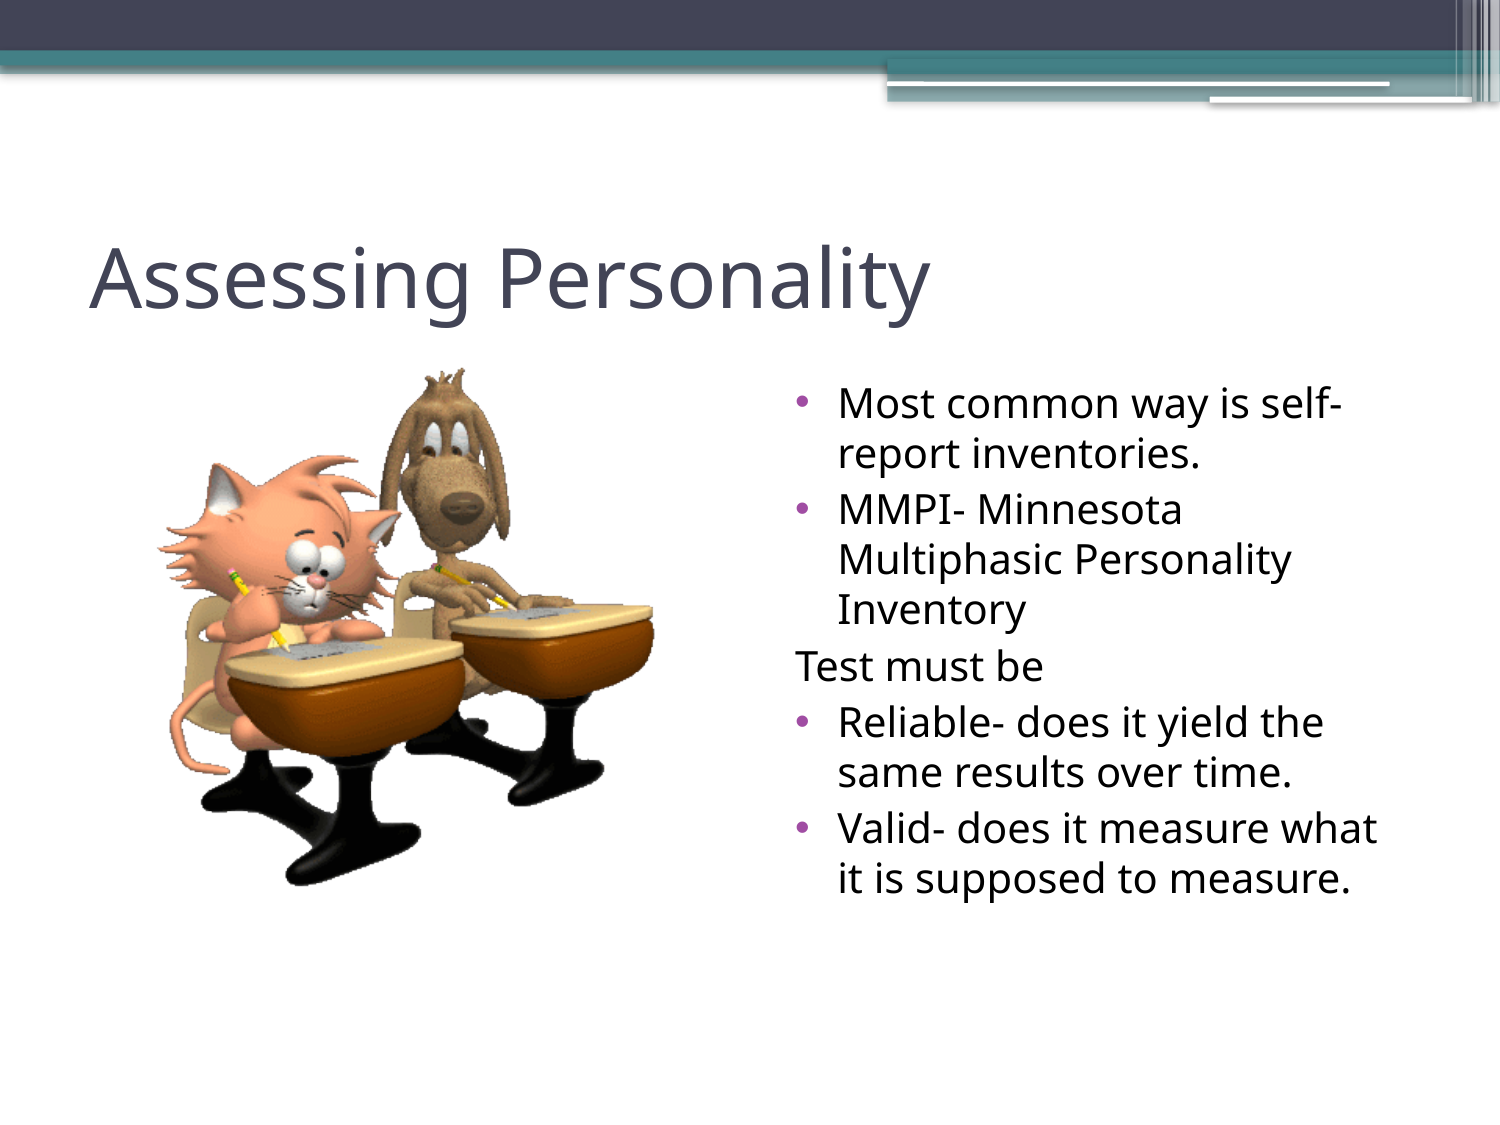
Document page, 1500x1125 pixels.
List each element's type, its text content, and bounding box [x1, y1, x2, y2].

title Assessing Personality [75, 187, 1425, 363]
list Most common way is self-report inventories. MMPI- Minnesota Multiphasic Personality Inventory Test must be Reliable- does it yield the same results over time. Valid- does it measure what it is supposed to measure. [762, 368, 1425, 1112]
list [132, 359, 680, 908]
